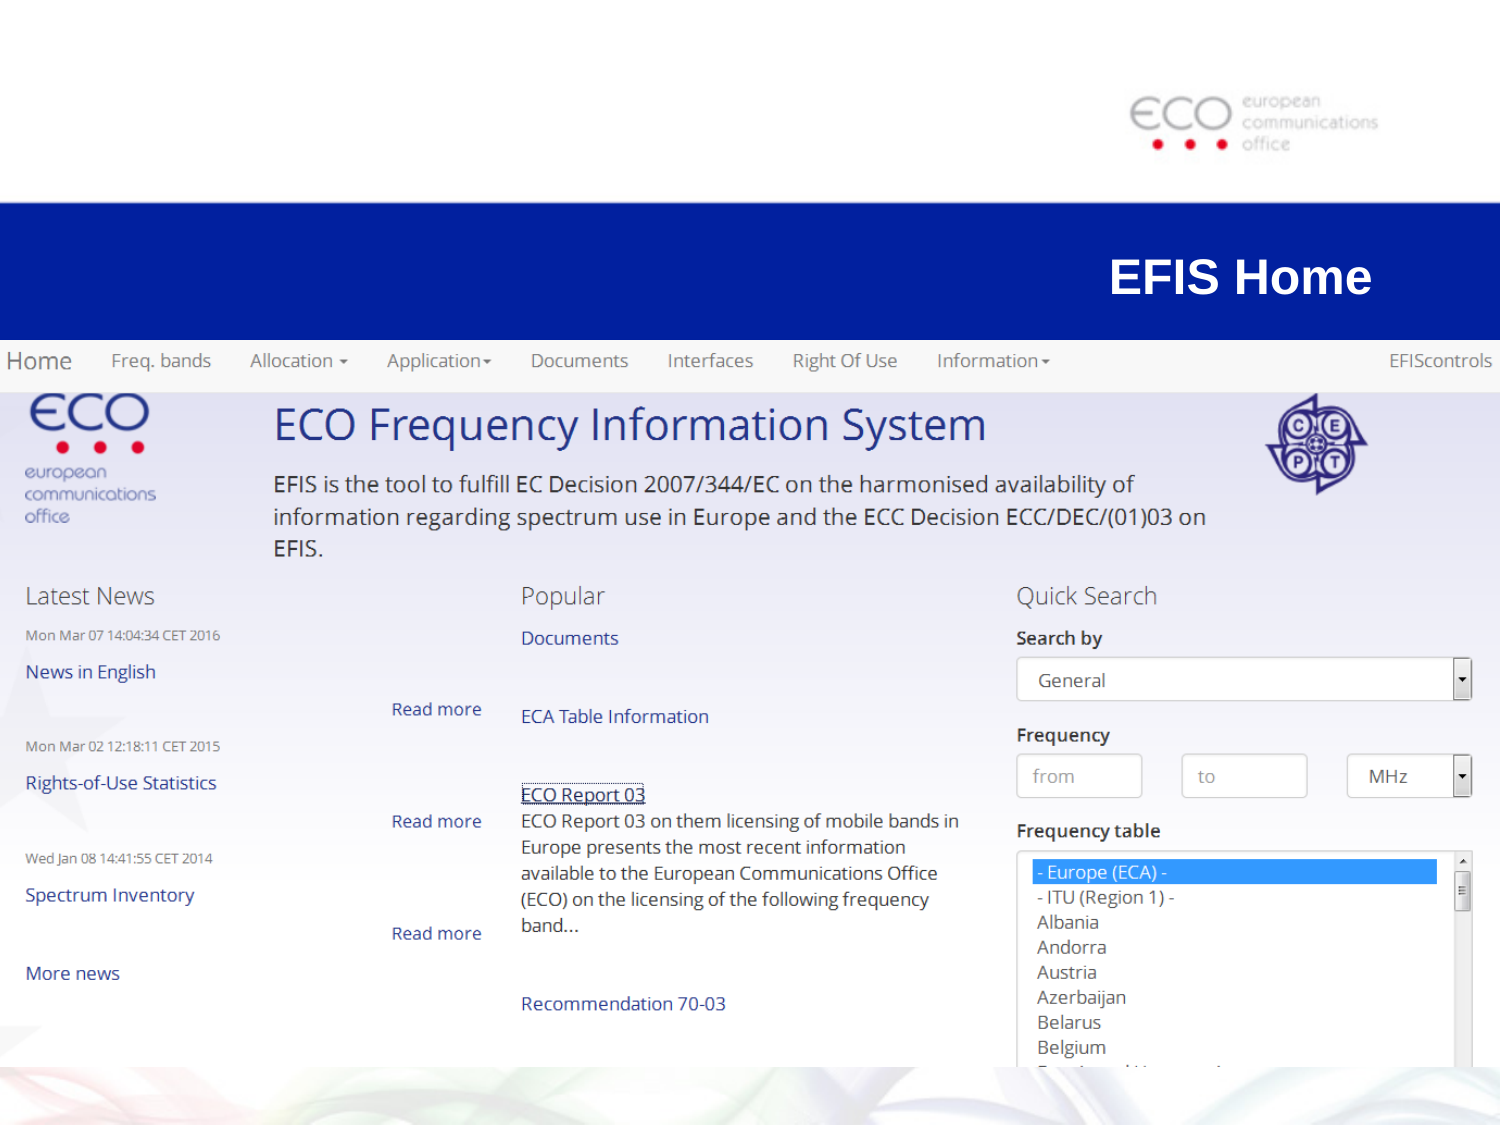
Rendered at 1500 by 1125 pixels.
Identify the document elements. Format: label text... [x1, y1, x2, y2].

picture [0, 0, 1500, 1125]
text_box EFIS Home [150, 237, 1388, 325]
